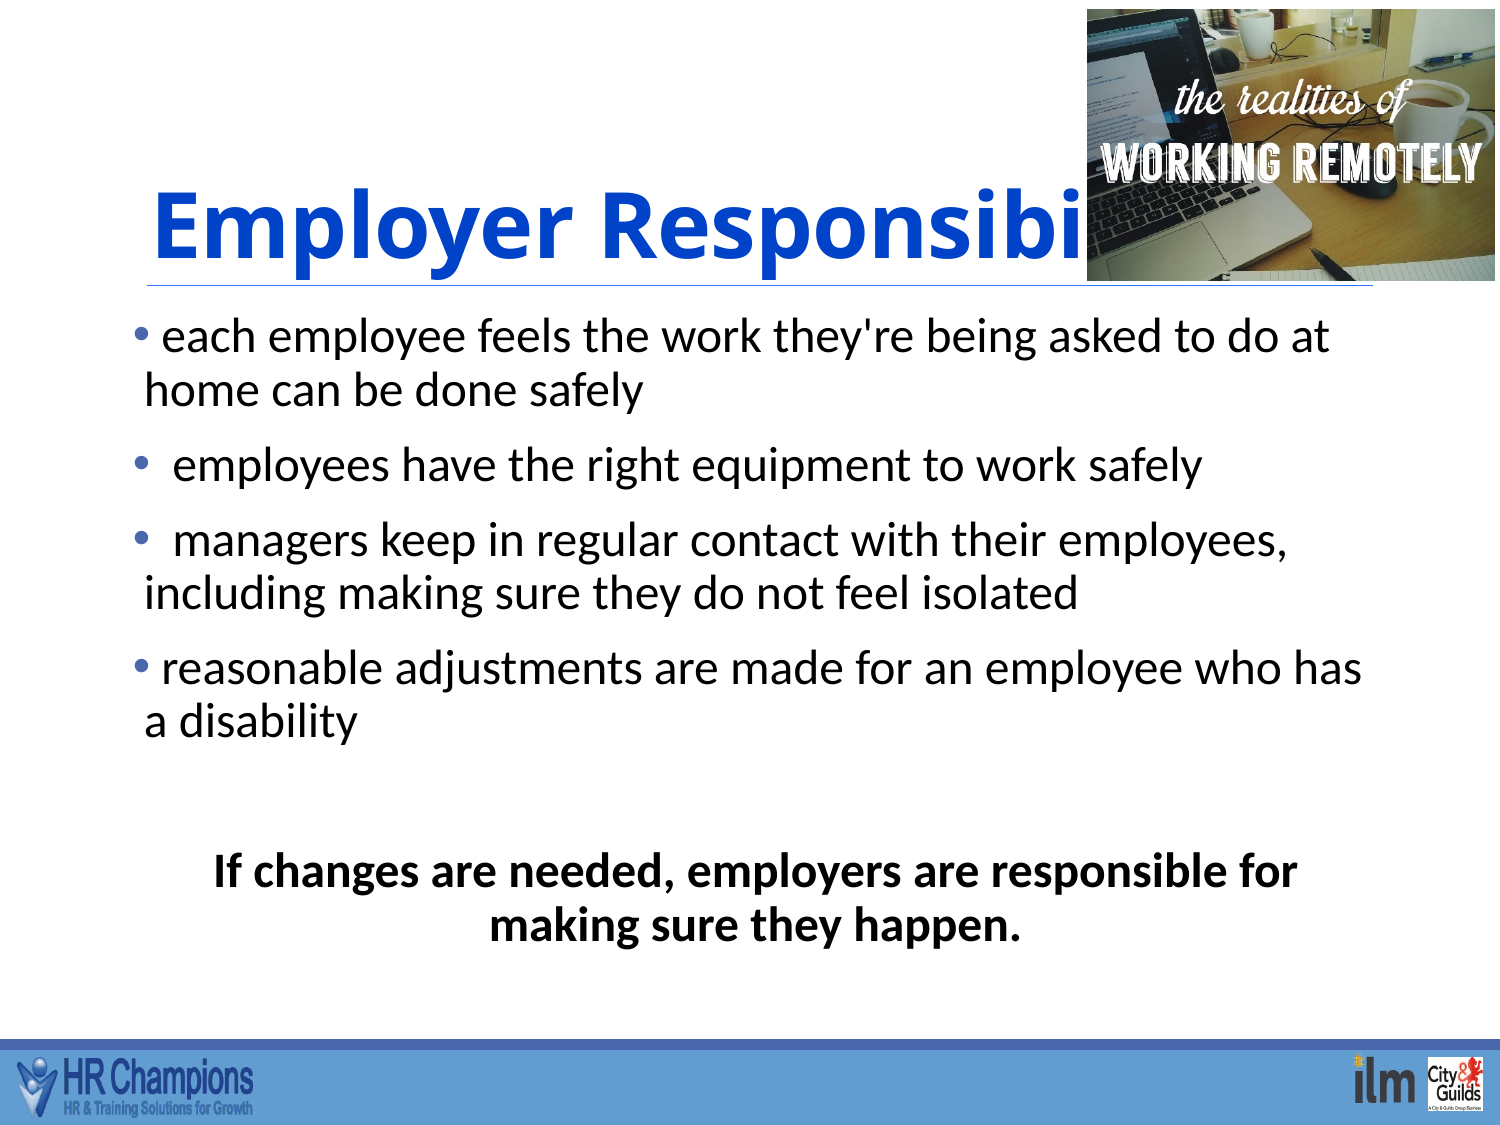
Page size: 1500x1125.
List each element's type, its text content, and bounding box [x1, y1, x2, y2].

list each employee feels the work they're being asked to do at home can be done safely employees have the right equipment to work safely managers keep in regular contact with their employees, including making sure they do not feel isolated reasonable adjustments are made for an employee who has a disability If changes are needed, employers are responsible for making sure they happen. [132, 302, 1368, 962]
picture [1428, 1057, 1483, 1111]
title Employer Responsibilities [135, 47, 1373, 285]
picture [1087, 9, 1495, 281]
picture [17, 1057, 253, 1118]
picture [1353, 1053, 1415, 1103]
